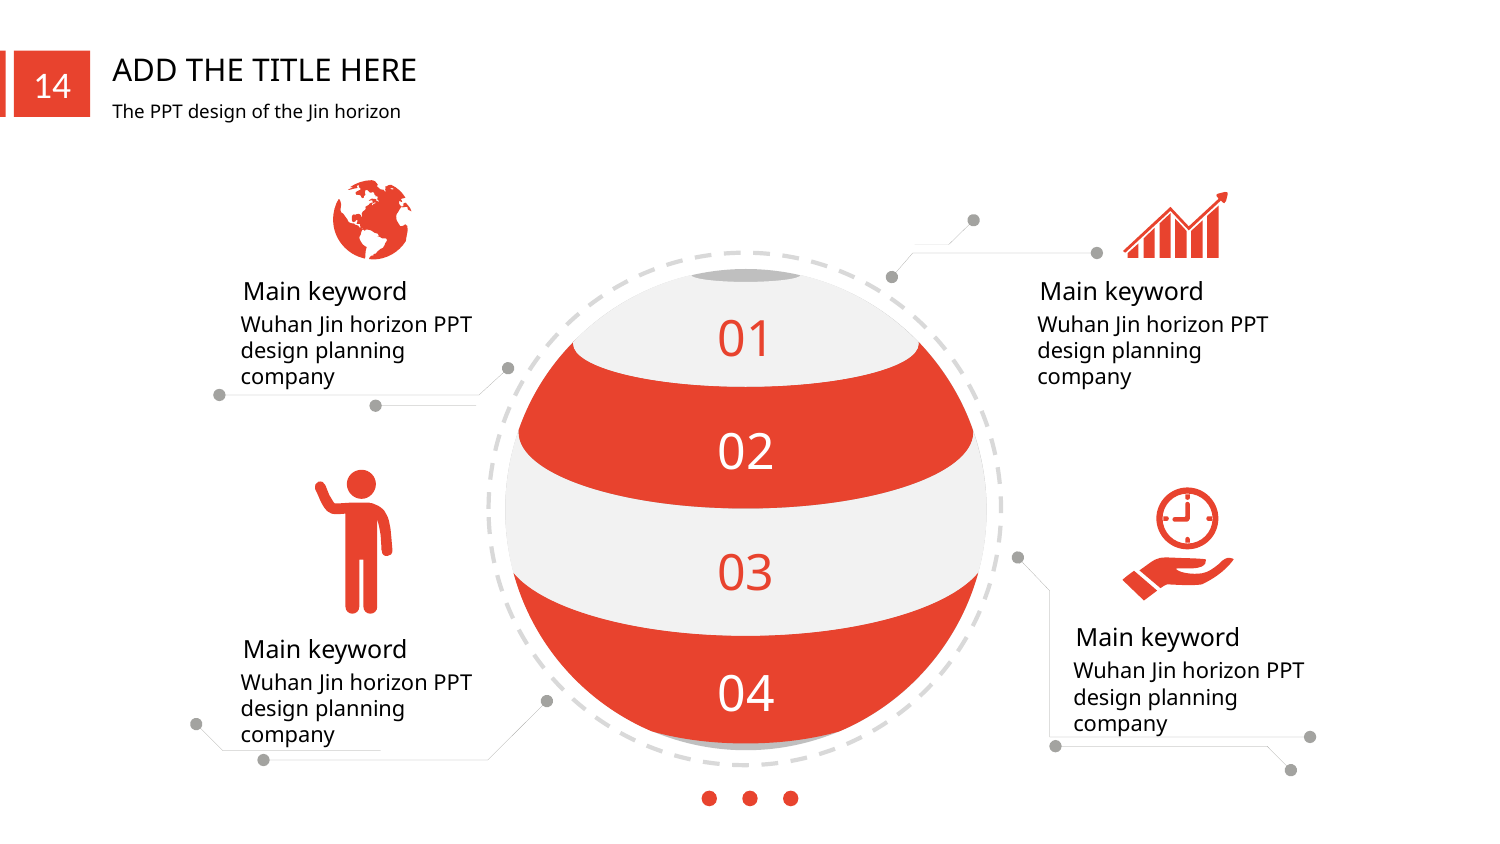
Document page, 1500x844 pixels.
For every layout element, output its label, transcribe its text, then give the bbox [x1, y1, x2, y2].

text_box Wuhan Jin horizon PPT design planning company [229, 662, 489, 753]
text_box [1049, 739, 1297, 777]
text_box Main keyword [231, 627, 453, 662]
text_box [315, 481, 393, 614]
text_box [213, 388, 480, 402]
text_box [1122, 570, 1158, 601]
text_box [486, 250, 1004, 768]
text_box [885, 246, 1104, 284]
text_box Wuhan Jin horizon PPT design planning company [1026, 304, 1286, 395]
text_box Main keyword [231, 270, 453, 304]
text_box [1011, 551, 1114, 738]
text_box [1139, 557, 1234, 589]
text_box Wuhan Jin horizon PPT design planning company [1062, 651, 1322, 742]
text_box Main keyword [1028, 270, 1250, 304]
text_box Main keyword [1064, 616, 1286, 651]
text_box [914, 214, 980, 245]
text_box [257, 695, 553, 767]
text_box [346, 469, 376, 499]
text_box [190, 718, 229, 751]
text_box [1156, 487, 1219, 550]
text_box [333, 180, 412, 260]
text_box Wuhan Jin horizon PPT design planning company [229, 304, 489, 395]
text_box [369, 399, 477, 412]
text_box [489, 362, 515, 386]
text_box [1122, 191, 1228, 258]
